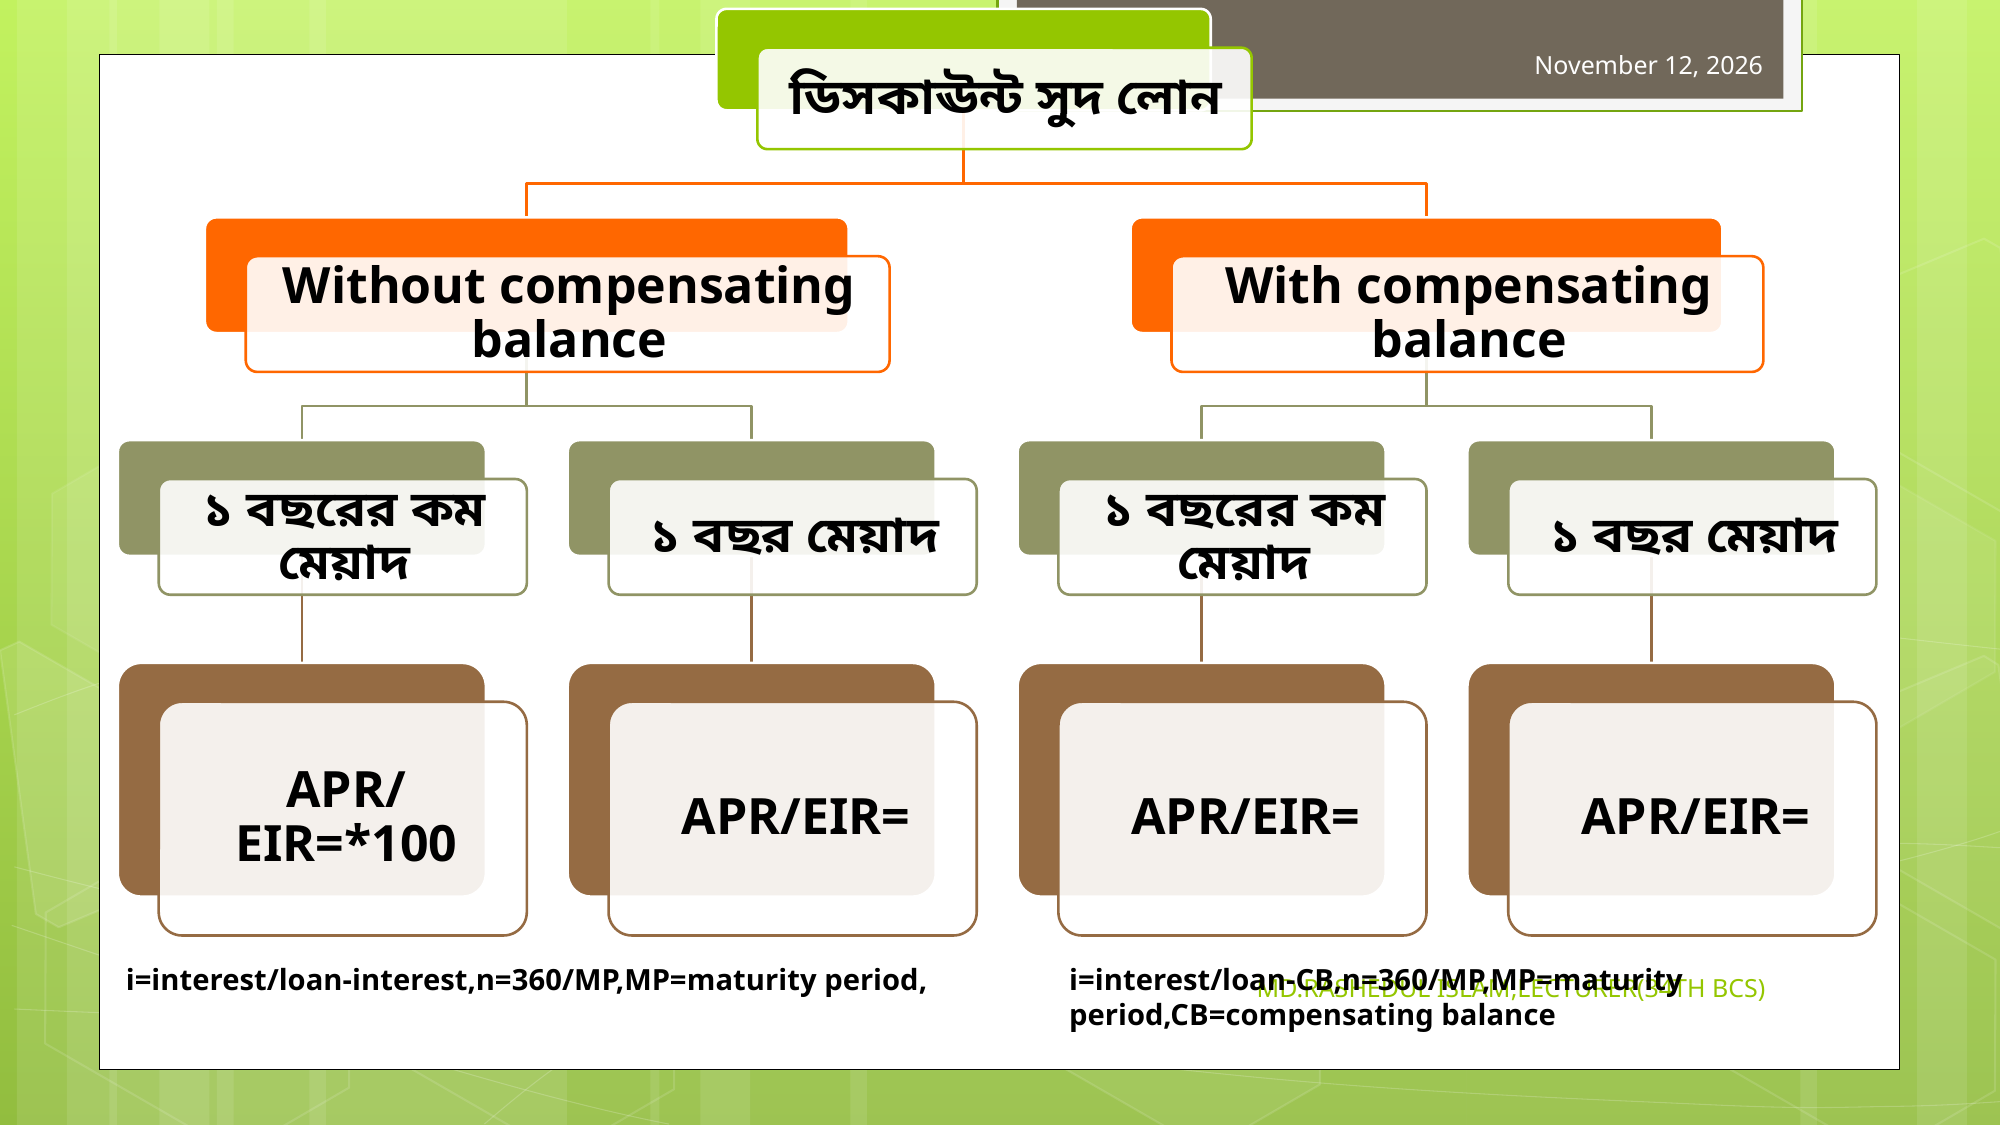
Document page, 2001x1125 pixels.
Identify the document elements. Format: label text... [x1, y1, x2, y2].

text_box i=interest/loan-interest,n=360/MP,MP=maturity period, [111, 954, 1002, 1004]
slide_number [1311, 36, 1779, 97]
text_box i=interest/loan-CB,n=360/MP,MP=maturity period,CB=compensating balance [1054, 954, 1950, 1039]
footer MD.RASHEDUL ISLAM,LECTURER(34TH BCS) [1015, 960, 1782, 1020]
slide_number 18 [1016, 36, 1309, 97]
